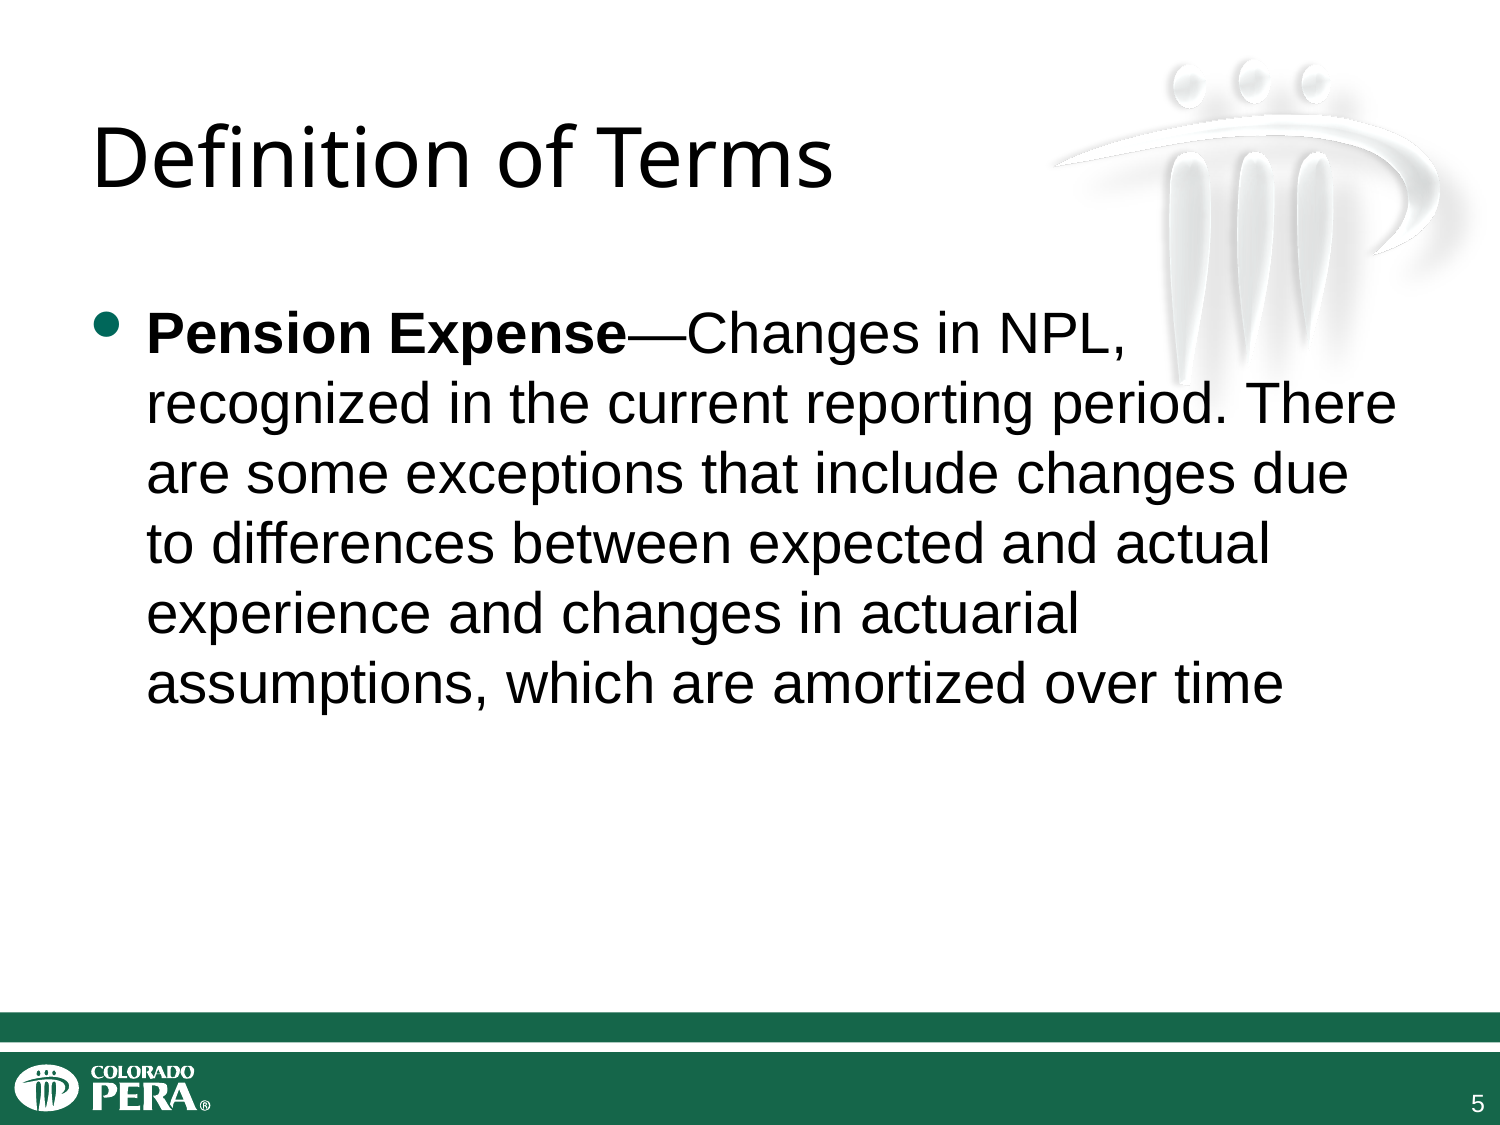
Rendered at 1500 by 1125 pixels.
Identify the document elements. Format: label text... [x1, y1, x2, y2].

slide_number 5 [1187, 1049, 1500, 1125]
picture [1037, 50, 1500, 446]
list Pension Expense—Changes in NPL, recognized in the current reporting period. There are some exceptions that include changes due to differences between expected and actual experience and changes in actuarial assumptions, which are amortized over time [74, 287, 1426, 983]
title Definition of Terms [74, 59, 1426, 248]
